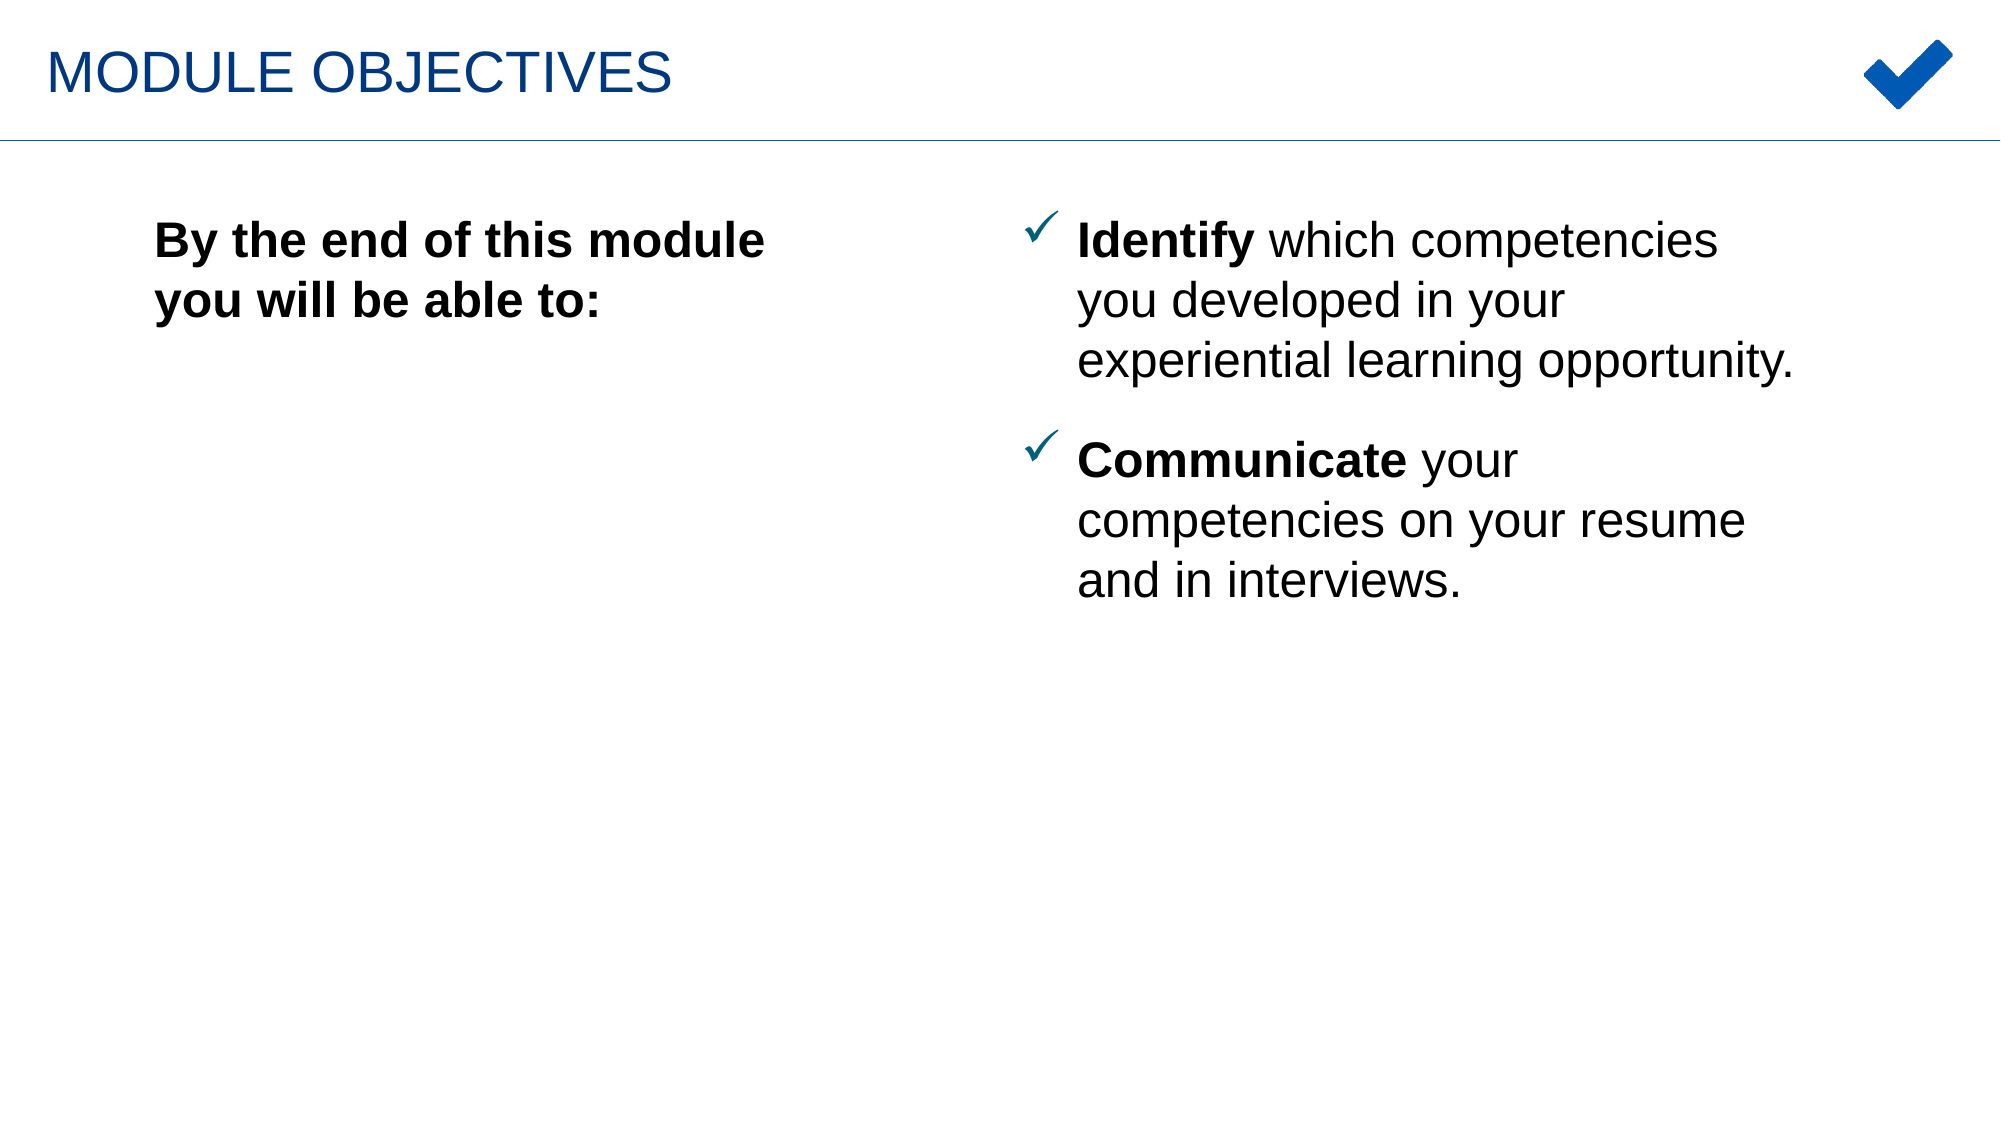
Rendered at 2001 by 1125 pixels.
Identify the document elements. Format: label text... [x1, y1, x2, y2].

picture [1836, 2, 1979, 145]
list Identify which competencies you developed in your experiential learning opportunity. Communicate your competencies on your resume and in interviews. [1005, 200, 1840, 943]
list By the end of this module you will be able to: [139, 200, 973, 943]
title MODULE OBJECTIVES [31, 43, 1836, 105]
